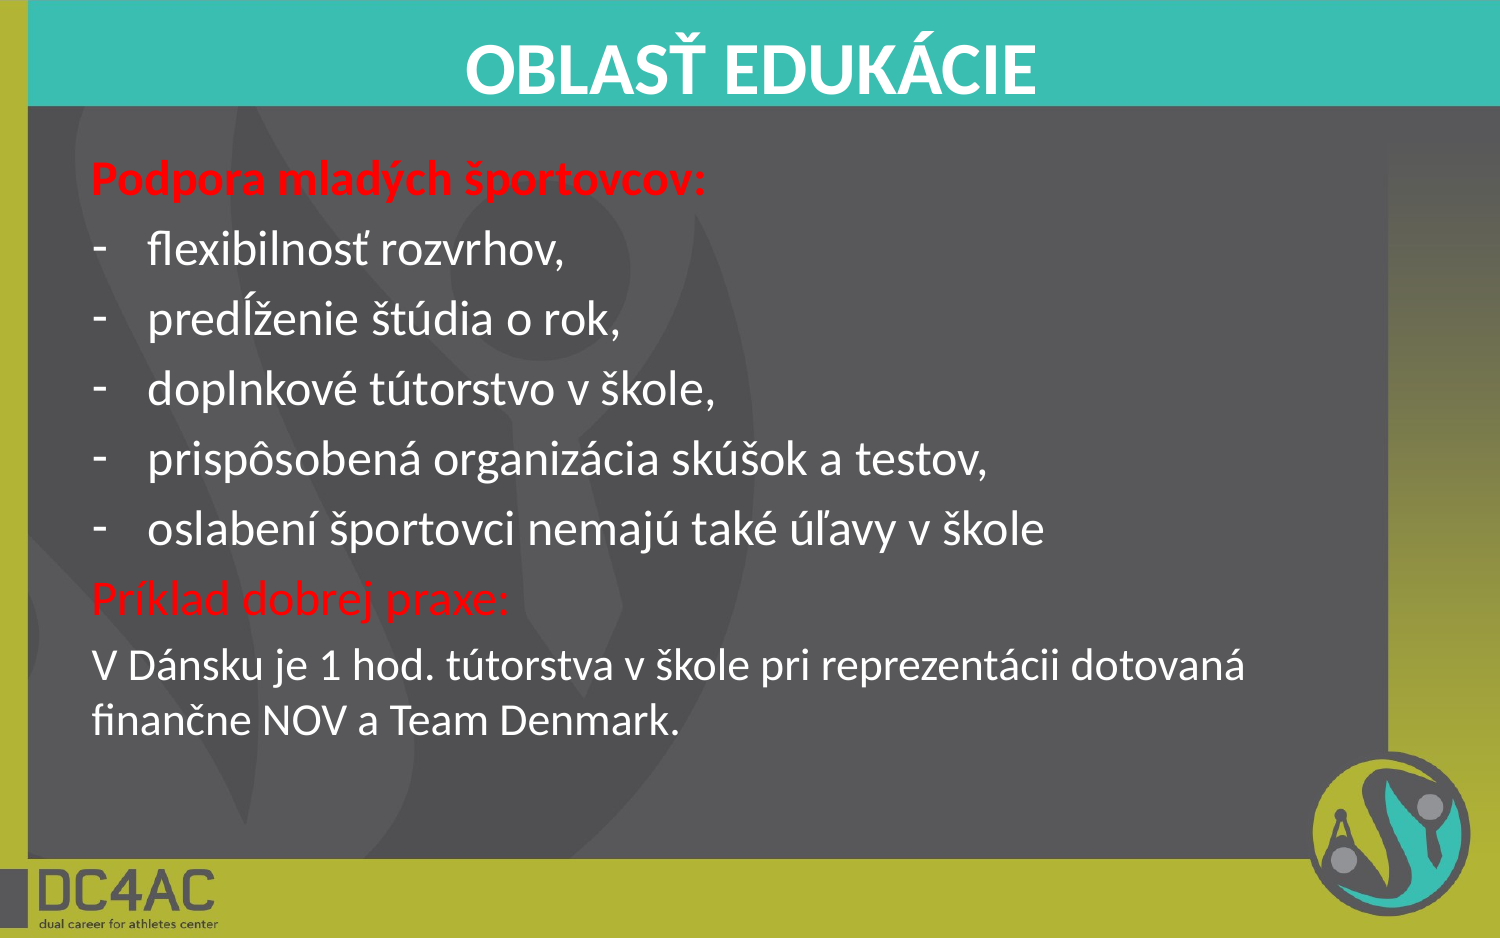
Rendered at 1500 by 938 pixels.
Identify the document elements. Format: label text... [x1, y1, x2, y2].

title OBLASŤ EDUKÁCIE [76, 19, 1427, 109]
picture [0, 0, 1500, 938]
list Podpora mladých športovcov: flexibilnosť rozvrhov, predĺženie štúdia o rok, doplnkové tútorstvo v škole, prispôsobená organizácia skúšok a testov, oslabení športovci nemajú také úľavy v škole Príklad dobrej praxe: V Dánsku je 1 hod. tútorstva v škole pri reprezentácii dotovaná finančne NOV a Team Denmark. [76, 138, 1427, 802]
